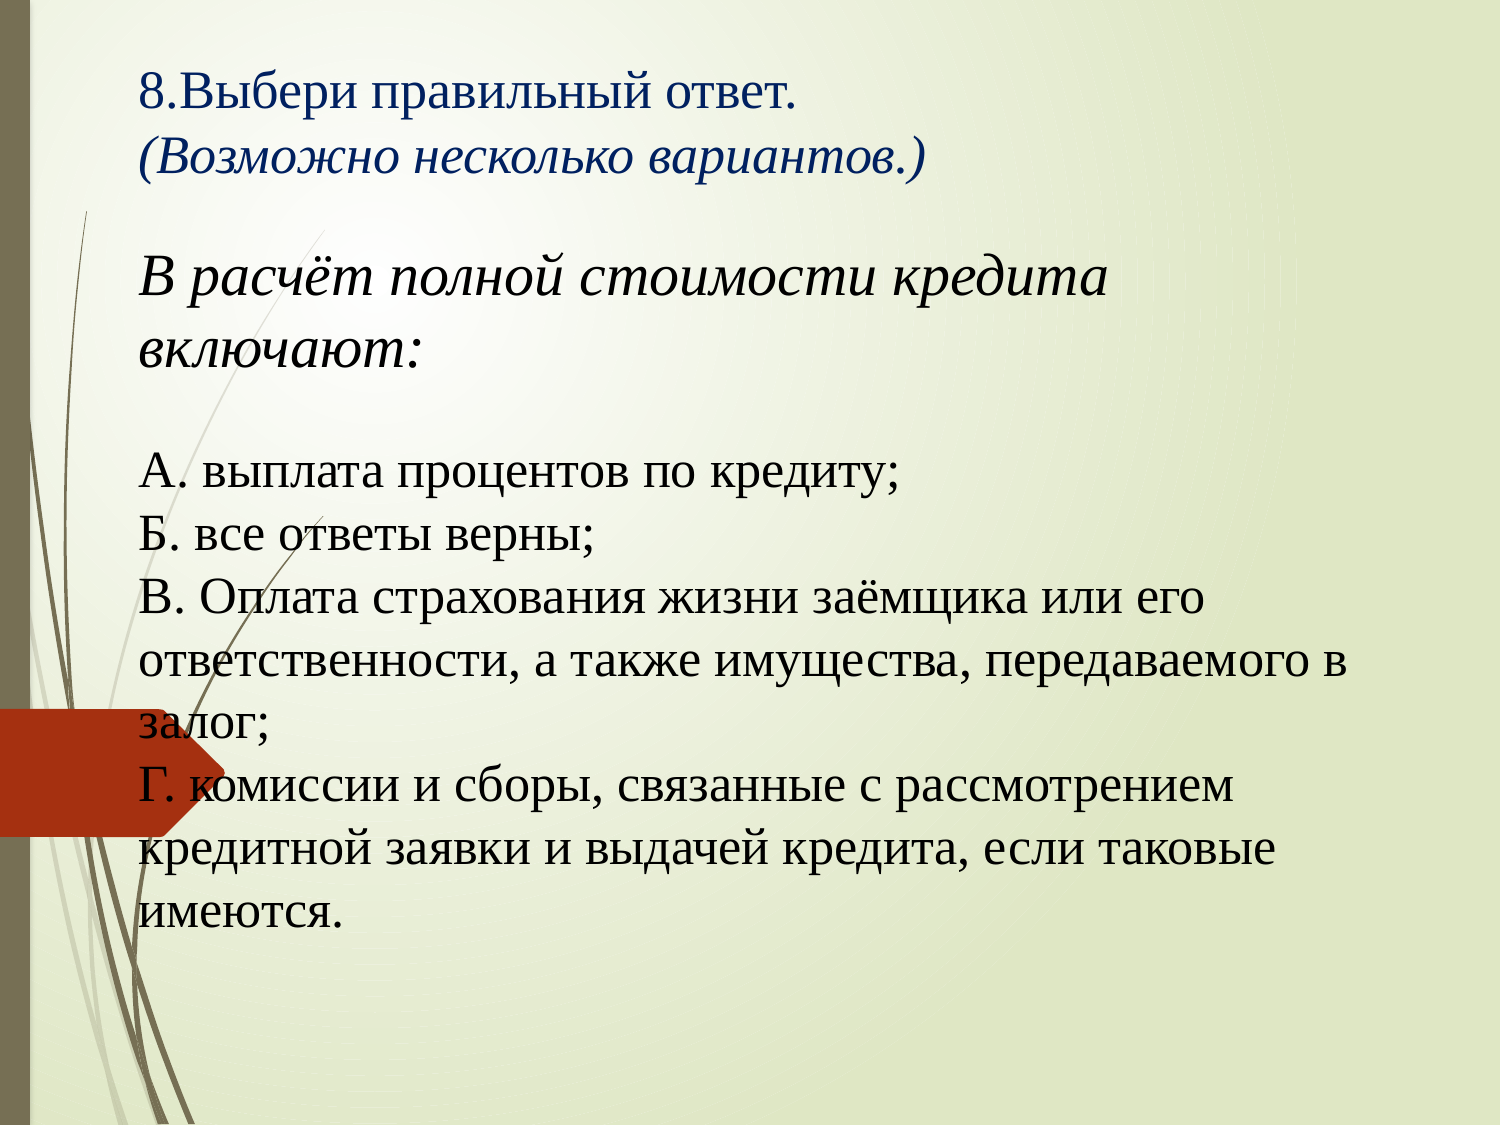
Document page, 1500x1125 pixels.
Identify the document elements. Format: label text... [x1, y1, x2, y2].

title 8.Выбери правильный ответ. (Возможно несколько вариантов.) В расчёт полной стоимости кредита включают: А. выплата процентов по кредиту; Б. все ответы верны; В. Оплата страхования жизни заёмщика или его ответственности, а также имущества, передаваемого в залог; Г. комиссии и сборы, связанные с рассмотрением кредитной заявки и выдачей кредита, если таковые имеются. [123, 42, 1399, 1008]
